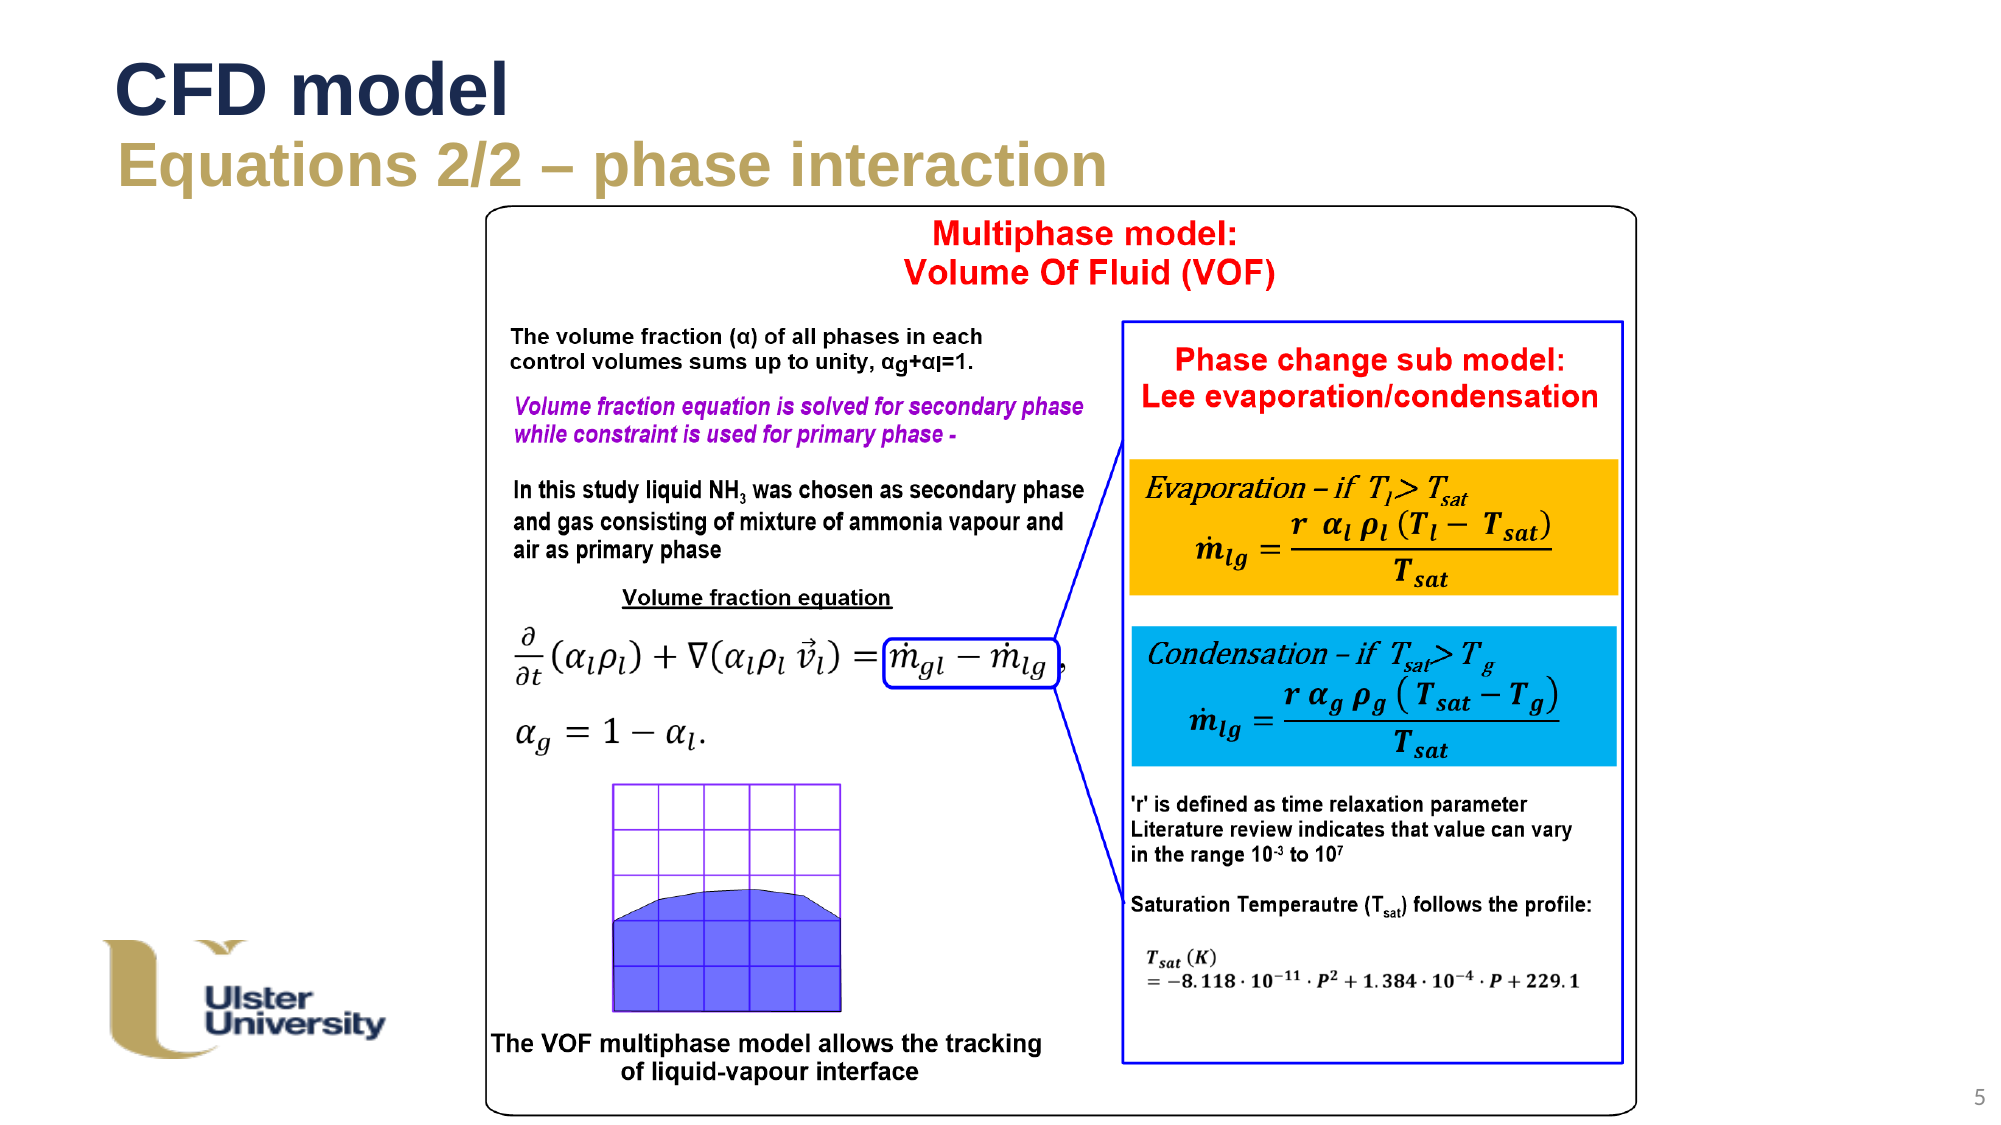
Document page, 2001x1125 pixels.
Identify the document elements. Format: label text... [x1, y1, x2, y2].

picture [102, 940, 389, 1059]
list Equations 2/2 – phase interaction [102, 125, 1990, 201]
title CFD model [99, 45, 1898, 138]
slide_number 5 [1641, 1065, 2000, 1125]
picture [477, 200, 1641, 1125]
